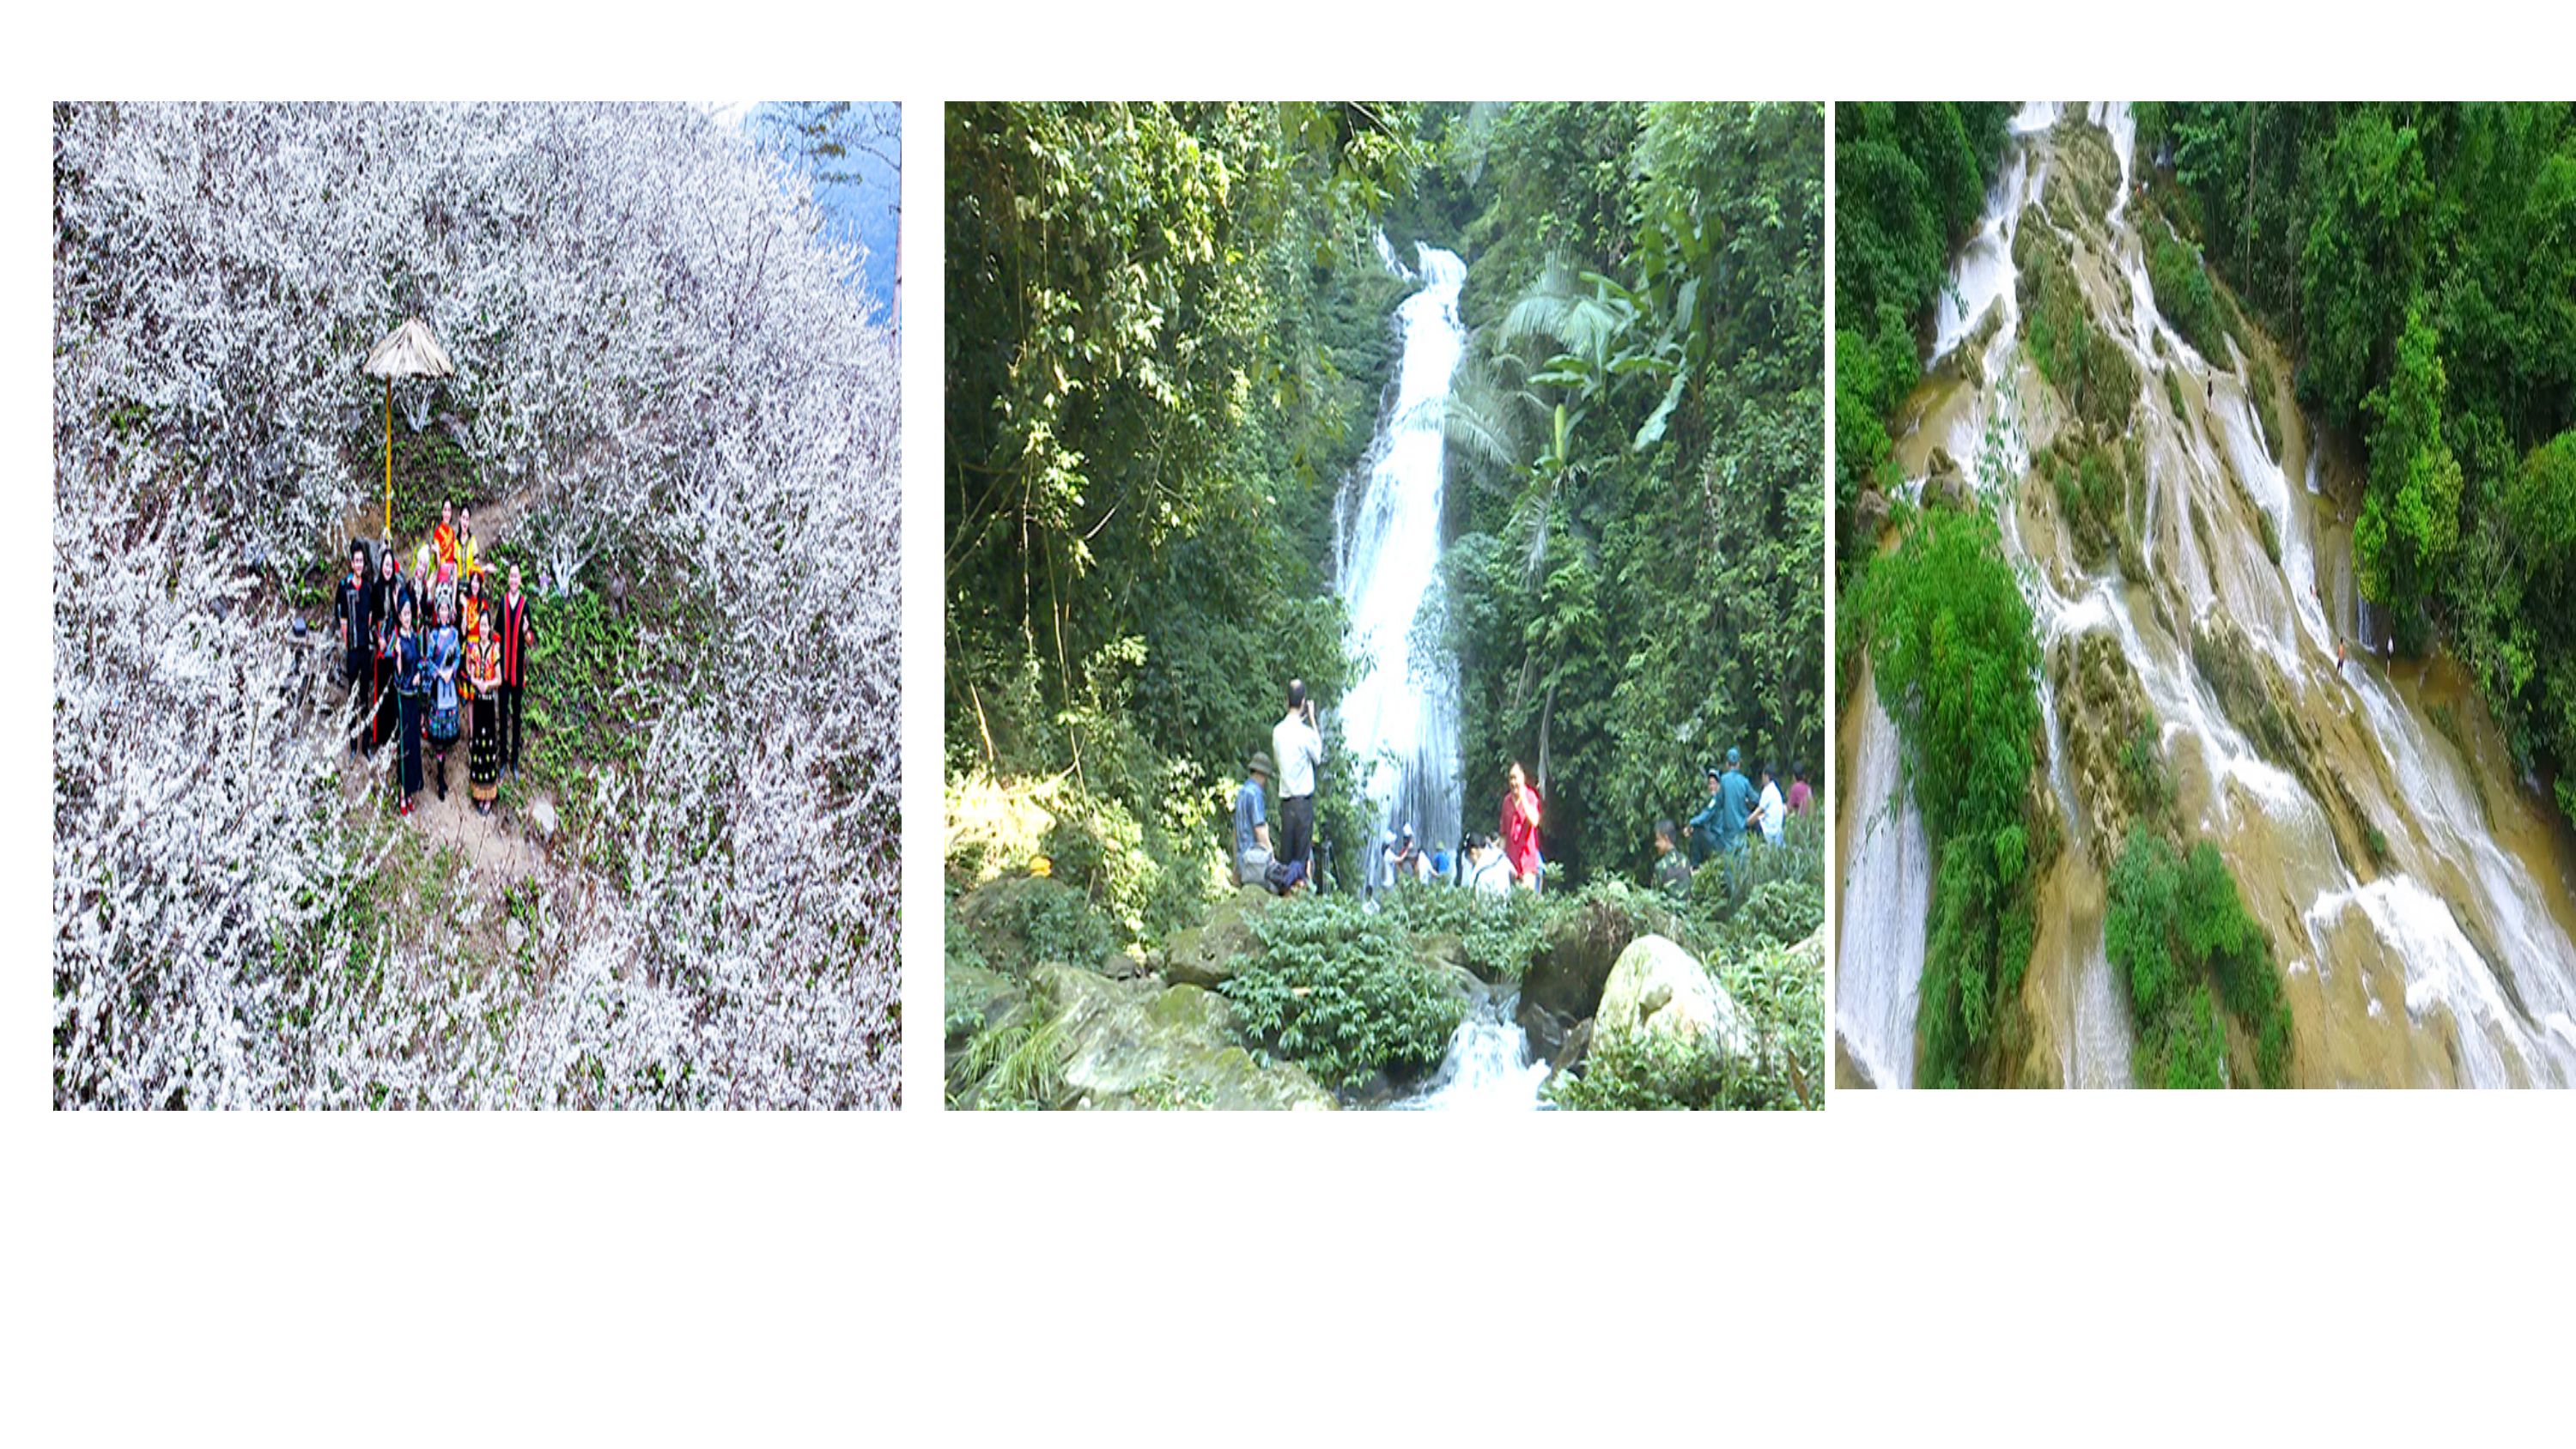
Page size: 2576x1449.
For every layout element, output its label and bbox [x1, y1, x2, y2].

picture [944, 101, 1826, 1111]
picture [1835, 101, 2576, 1089]
picture [53, 101, 902, 1111]
